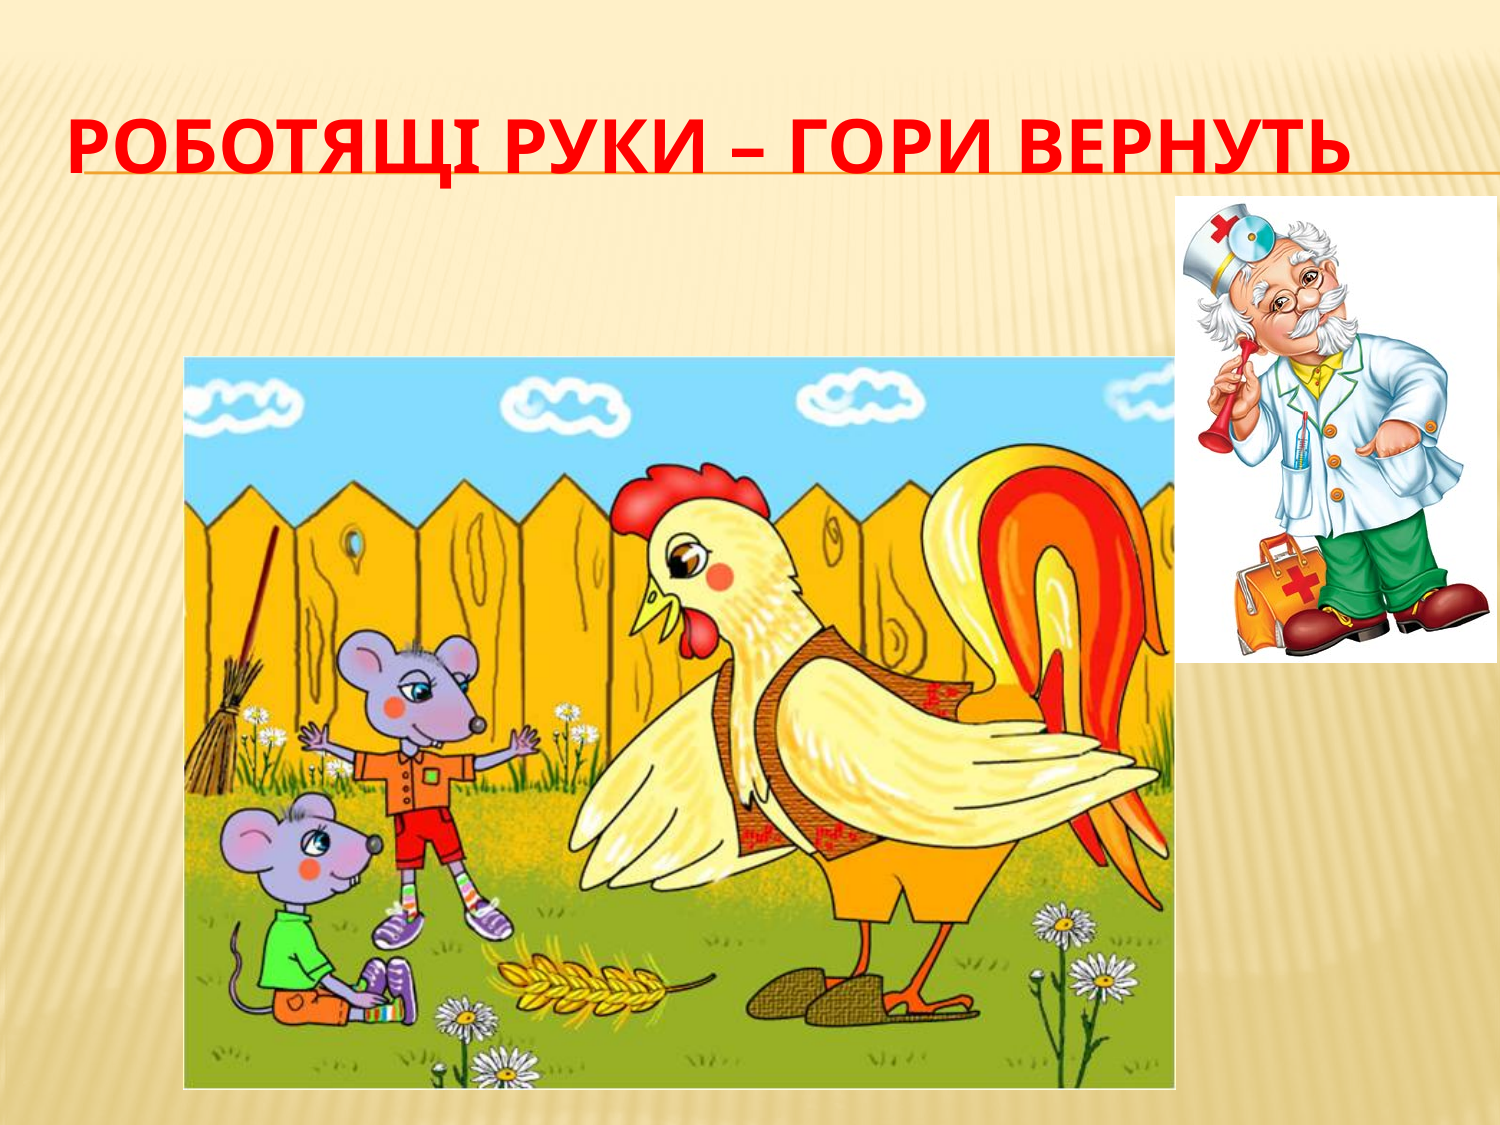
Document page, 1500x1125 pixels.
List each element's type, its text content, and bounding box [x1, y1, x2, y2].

title Роботящі руки – гори вернуть [49, 75, 1475, 213]
picture [182, 356, 1176, 1090]
picture [1174, 195, 1498, 664]
